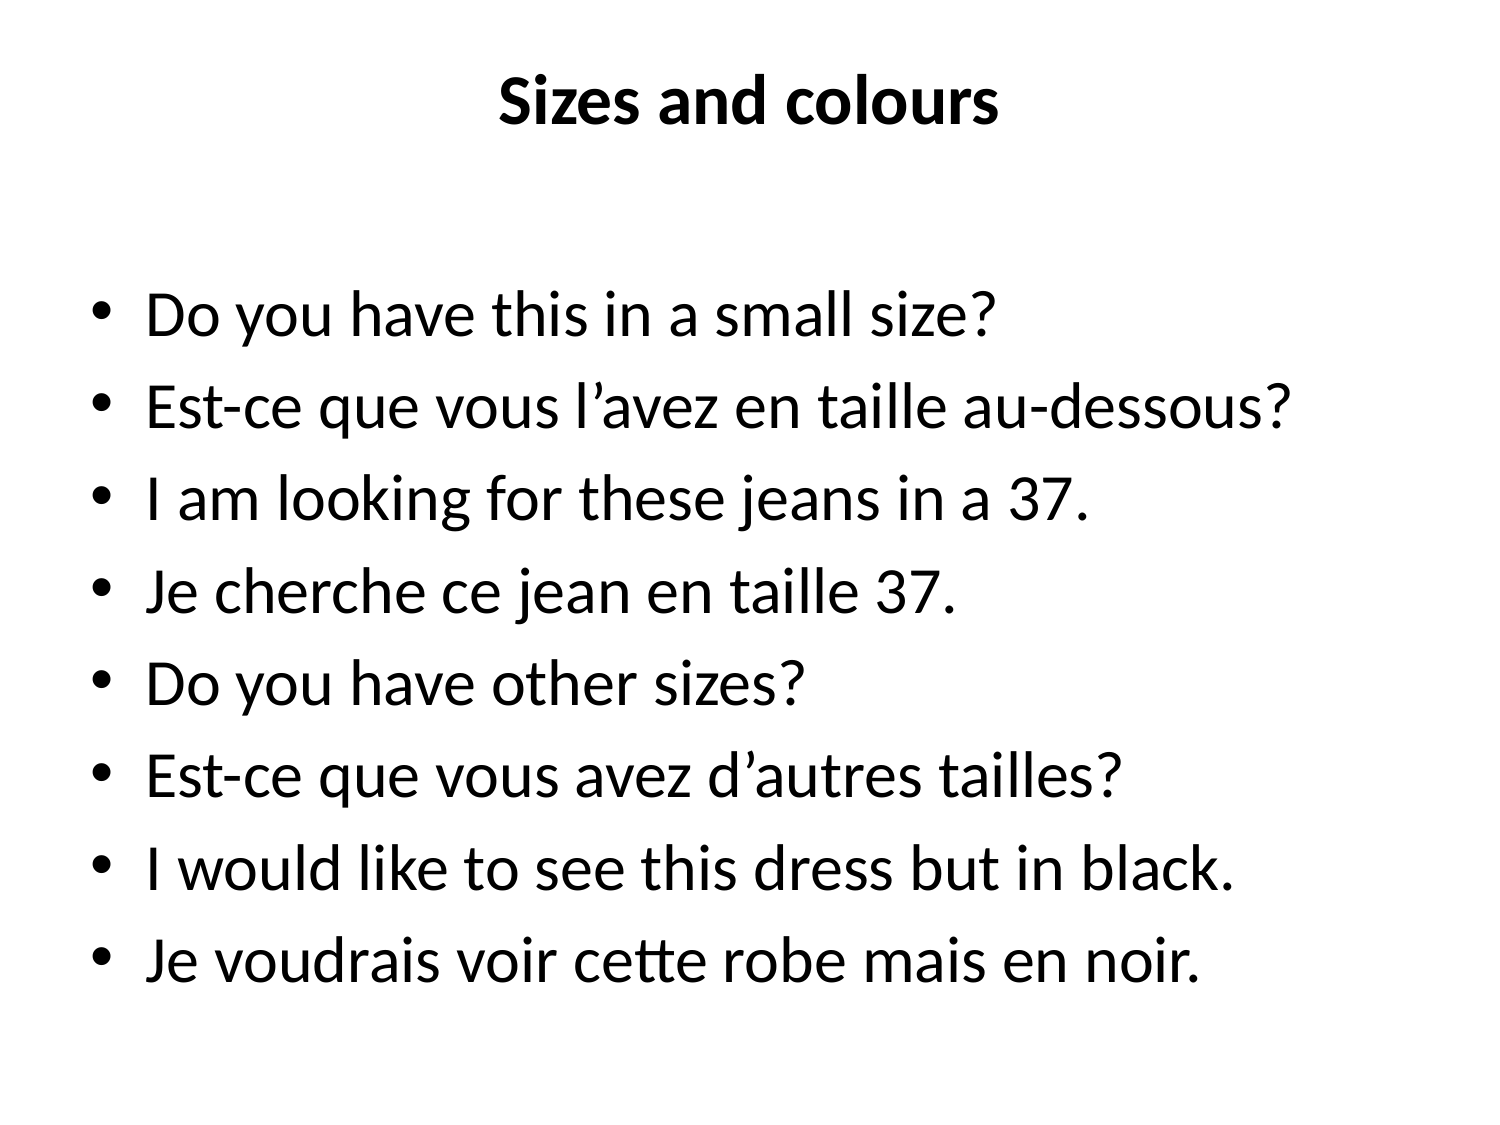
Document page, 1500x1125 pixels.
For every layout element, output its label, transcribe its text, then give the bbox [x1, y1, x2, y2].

list Do you have this in a small size? Est-ce que vous l’avez en taille au-dessous? I am looking for these jeans in a 37. Je cherche ce jean en taille 37. Do you have other sizes? Est-ce que vous avez d’autres tailles? I would like to see this dress but in black. Je voudrais voir cette robe mais en noir. [75, 262, 1425, 1005]
title Sizes and colours [75, 45, 1425, 233]
